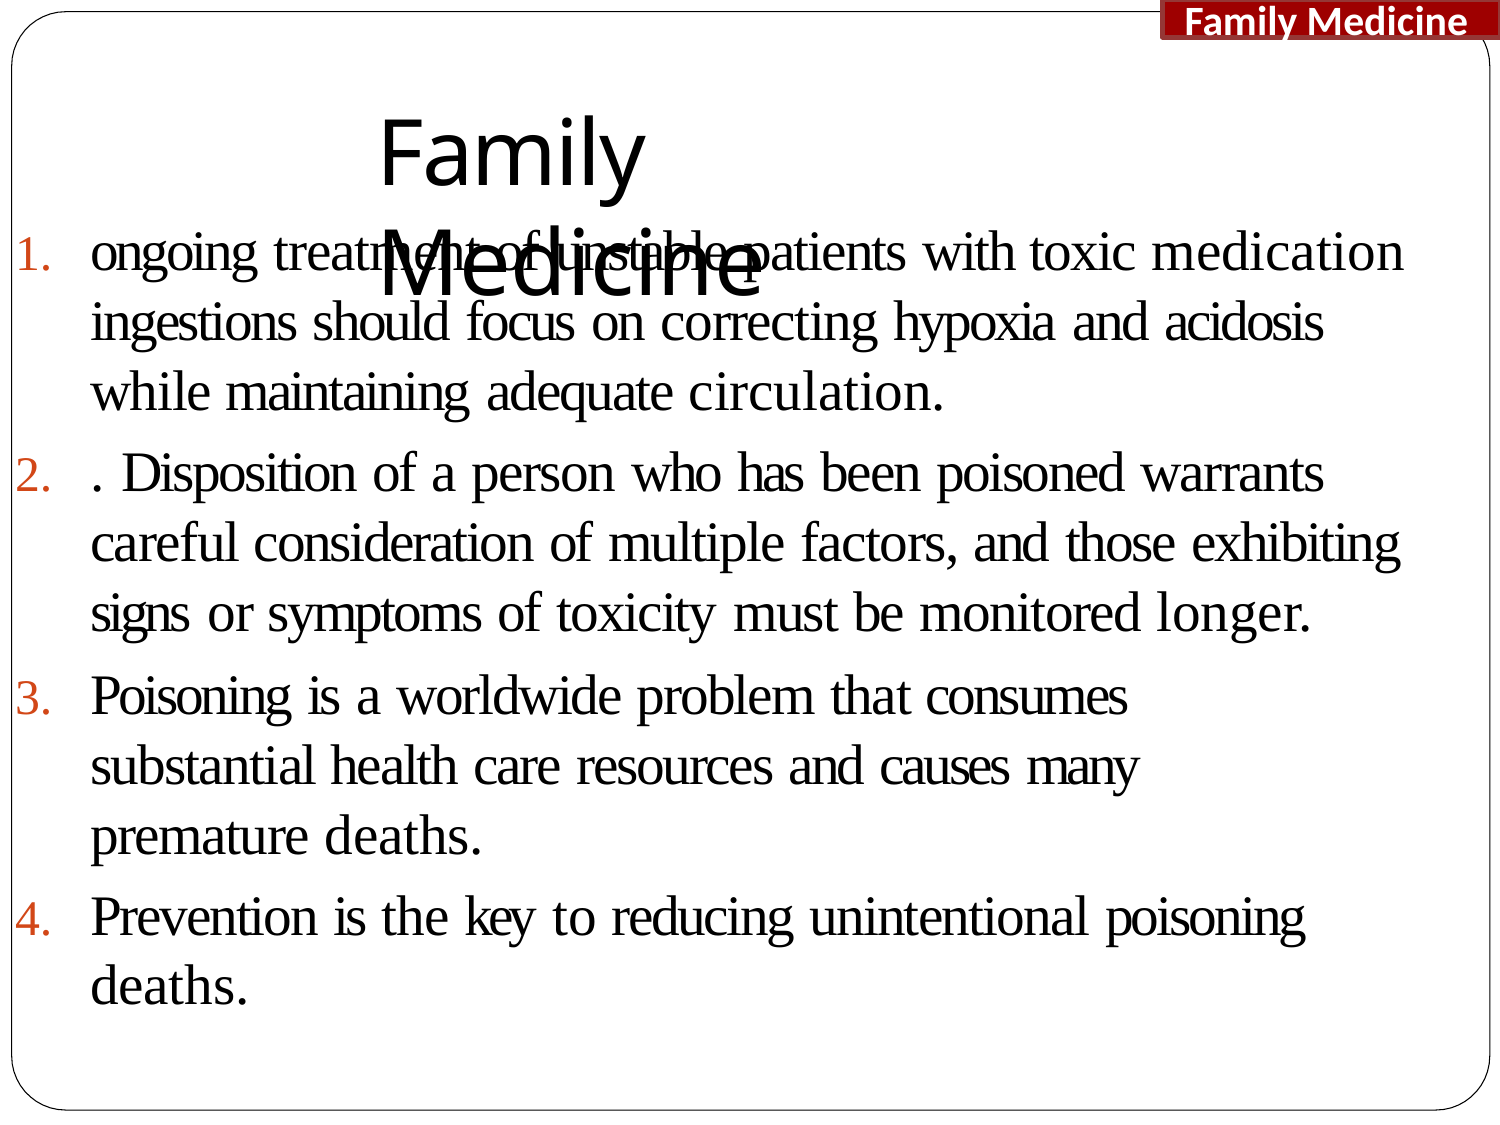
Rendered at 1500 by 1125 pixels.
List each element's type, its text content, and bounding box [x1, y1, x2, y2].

text_box Family Medicine [1160, 0, 1500, 40]
title Family Medicine [374, 90, 1009, 210]
text_box ongoing treatment of unstable patients with toxic medication ingestions should focus on correcting hypoxia and acidosis while maintaining adequate circulation. . Disposition of a person who has been poisoned warrants careful consideration of multiple factors, and those exhibiting signs or symptoms of toxicity must be monitored longer. Poisoning is a worldwide problem that consumes substantial health care resources and causes many premature deaths. Prevention is the key to reducing unintentional poisoning deaths. [12, 210, 1455, 1016]
